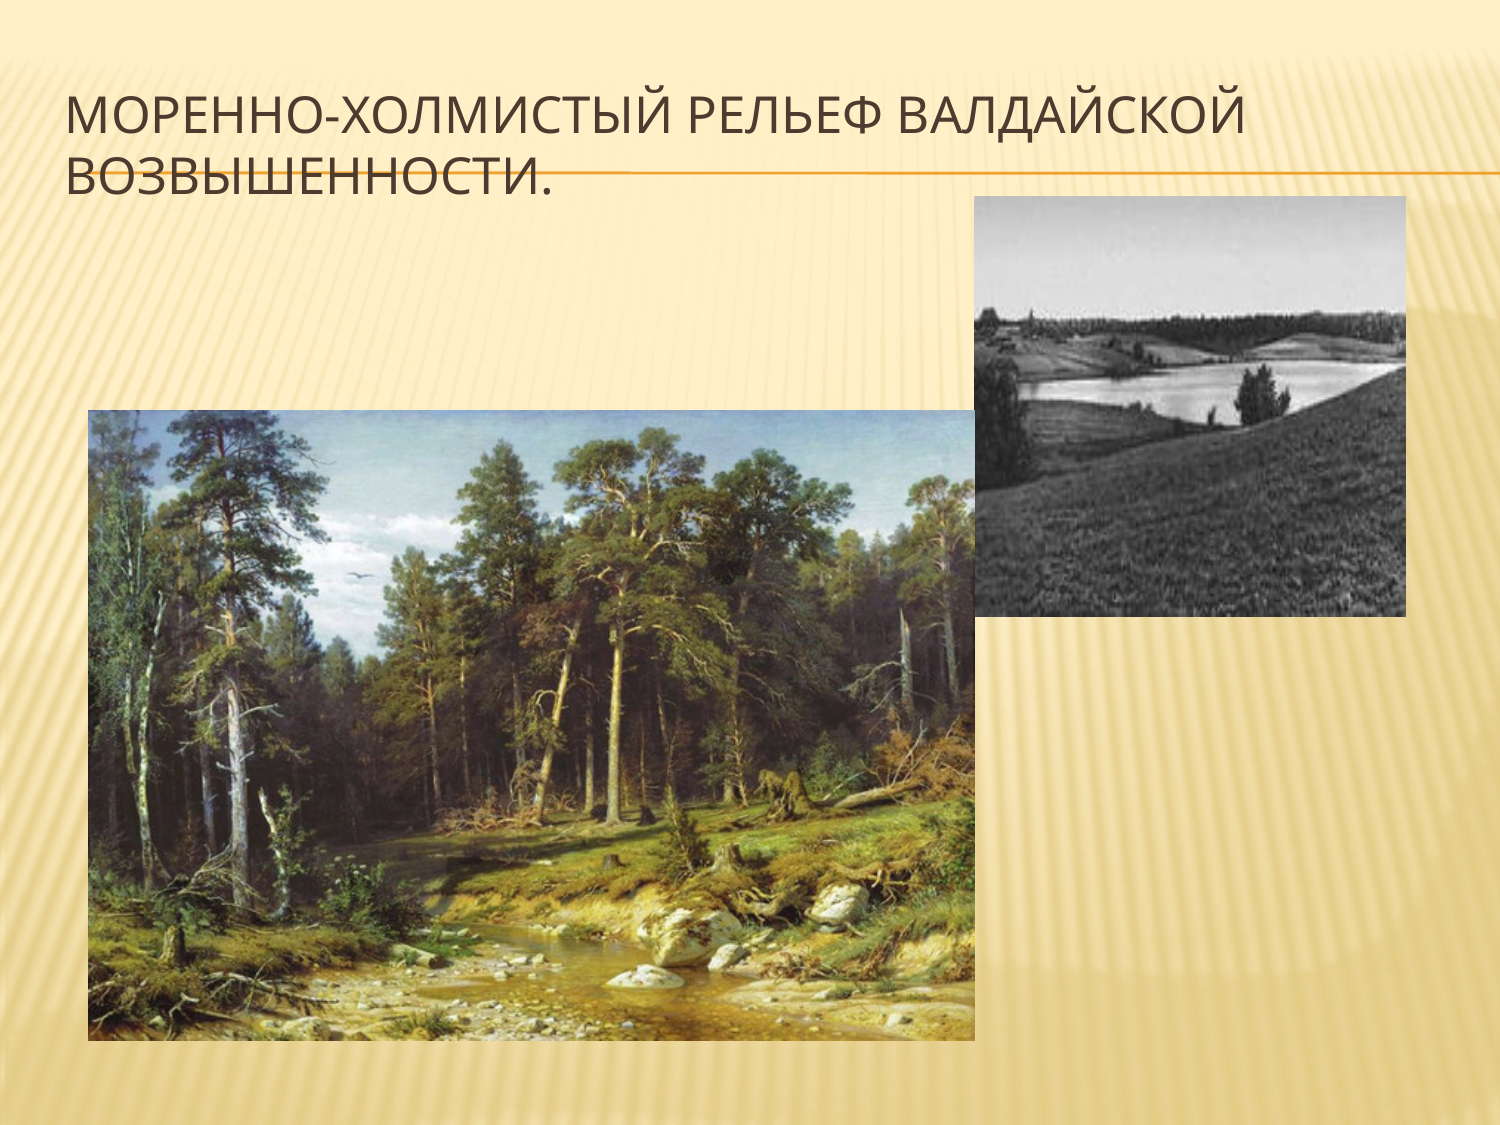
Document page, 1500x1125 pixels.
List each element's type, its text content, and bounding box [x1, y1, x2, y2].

title Моренно-холмистый рельеф Валдайской возвышенности. [50, 75, 1475, 213]
picture [88, 195, 1406, 1041]
